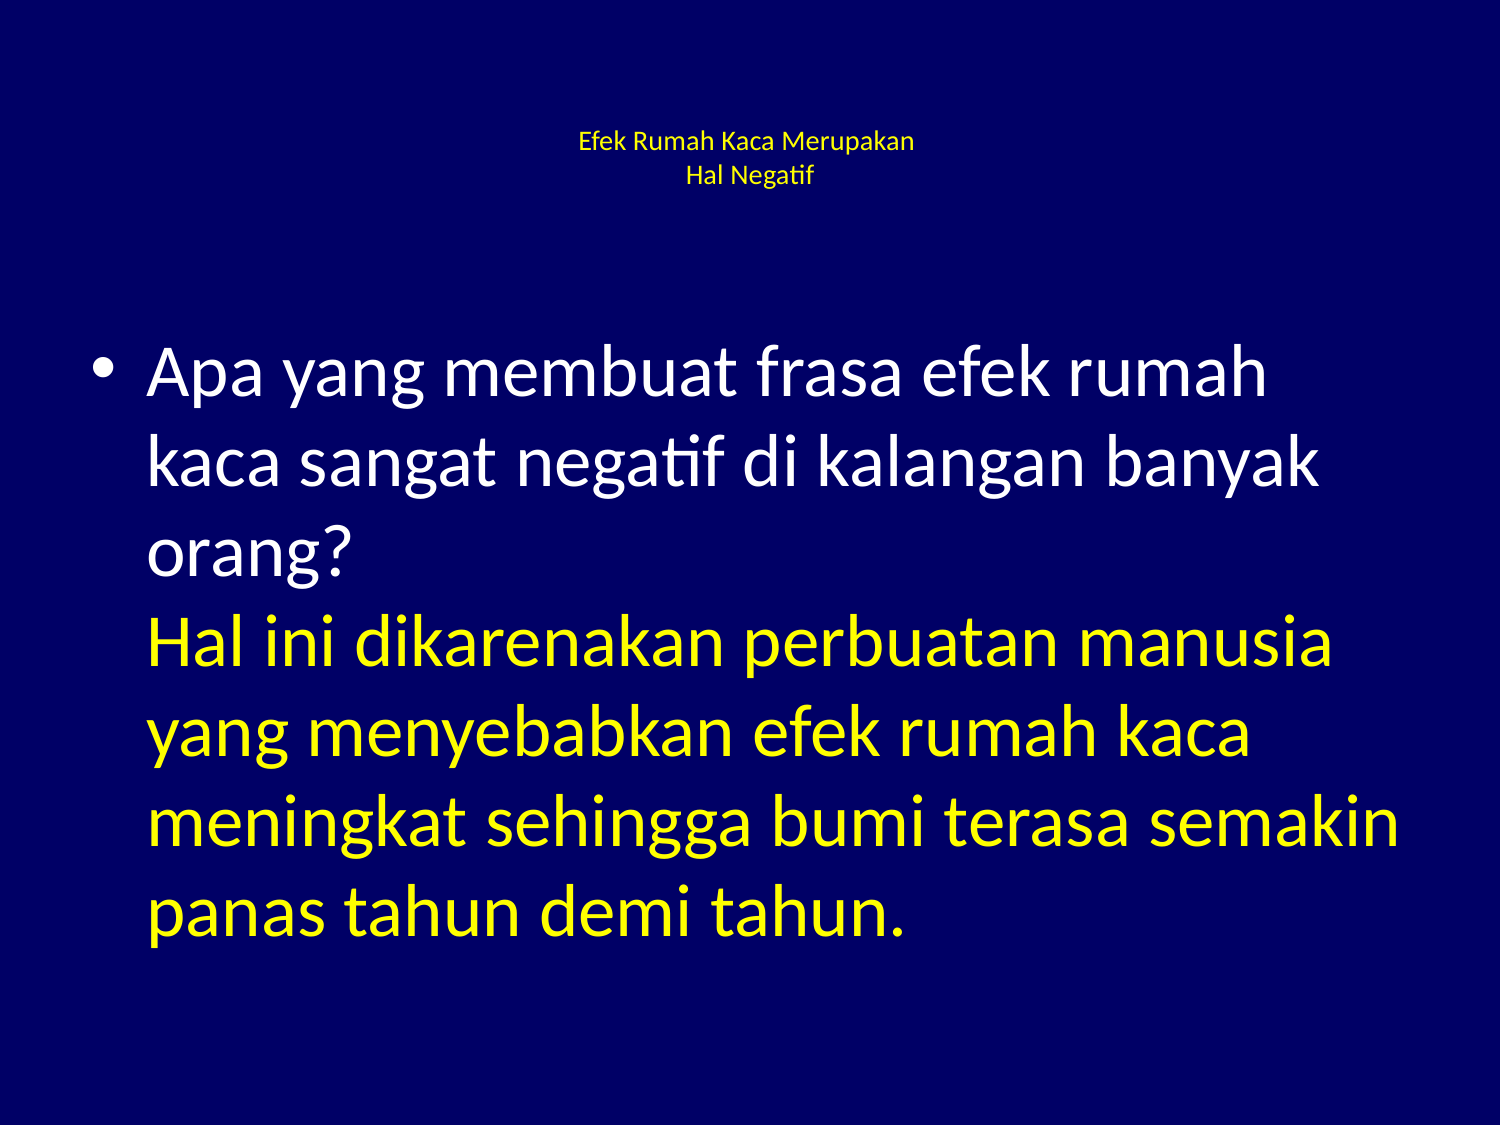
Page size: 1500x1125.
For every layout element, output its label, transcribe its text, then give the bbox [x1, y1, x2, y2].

list Apa yang membuat frasa efek rumah kaca sangat negatif di kalangan banyak orang? Hal ini dikarenakan perbuatan manusia yang menyebabkan efek rumah kaca meningkat sehingga bumi terasa semakin panas tahun demi tahun. [75, 314, 1425, 1005]
title Efek Rumah Kaca Merupakan Hal Negatif [75, 45, 1425, 233]
